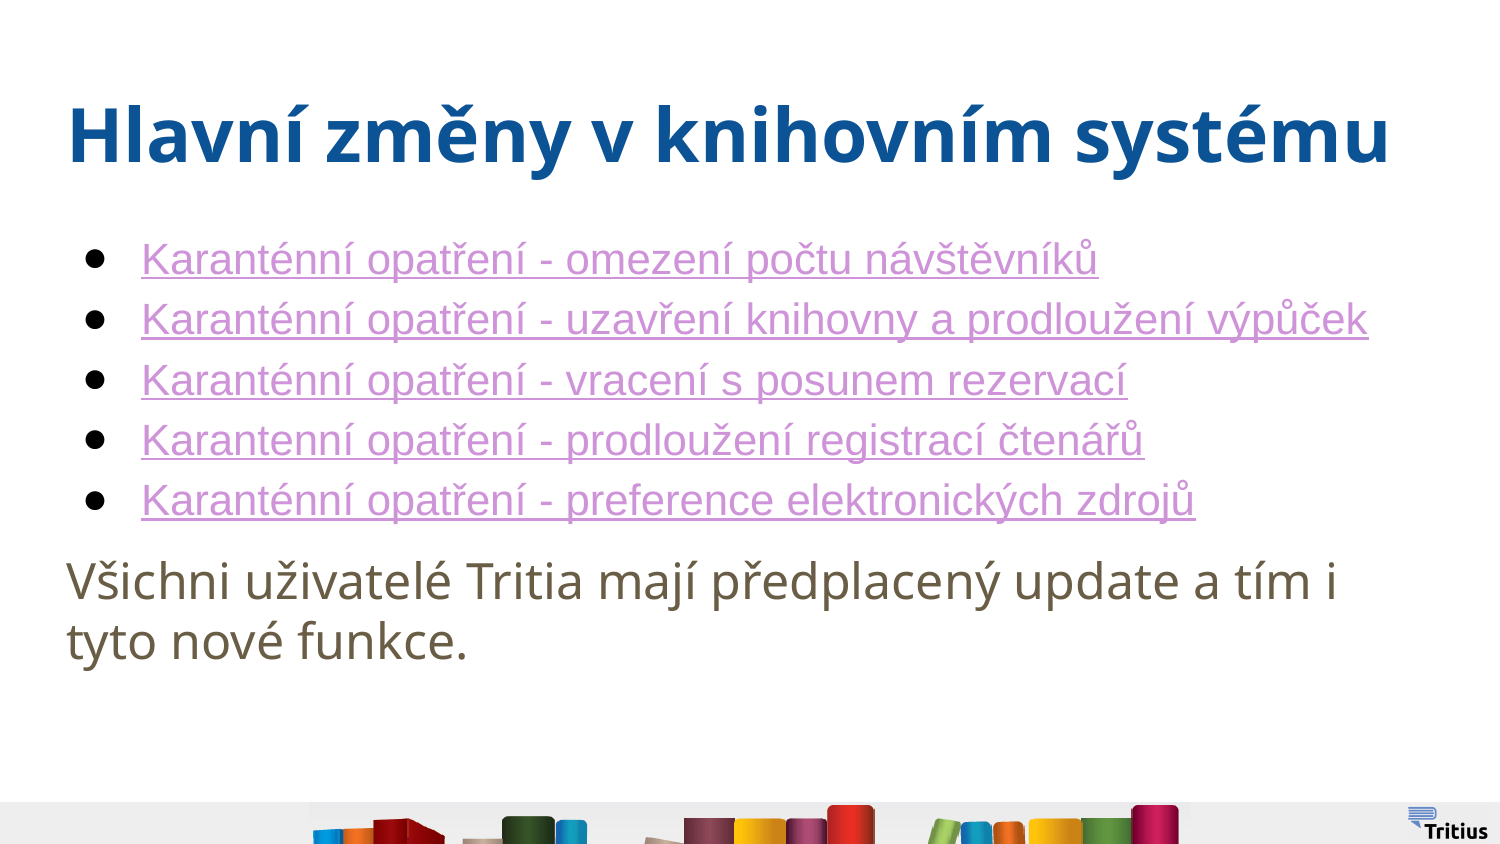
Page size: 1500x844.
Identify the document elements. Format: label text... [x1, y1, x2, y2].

title Hlavní změny v knihovním systému [51, 72, 1449, 189]
list Karanténní opatření - omezení počtu návštěvníků Karanténní opatření - uzavření knihovny a prodloužení výpůček Karanténní opatření - vracení s posunem rezervací Karantenní opatření - prodloužení registrací čtenářů Karanténní opatření - preference elektronických zdrojů Všichni uživatelé Tritia mají předplacený update a tím i tyto nové funkce. [51, 207, 1449, 628]
picture [1407, 805, 1489, 841]
picture [309, 802, 1191, 844]
